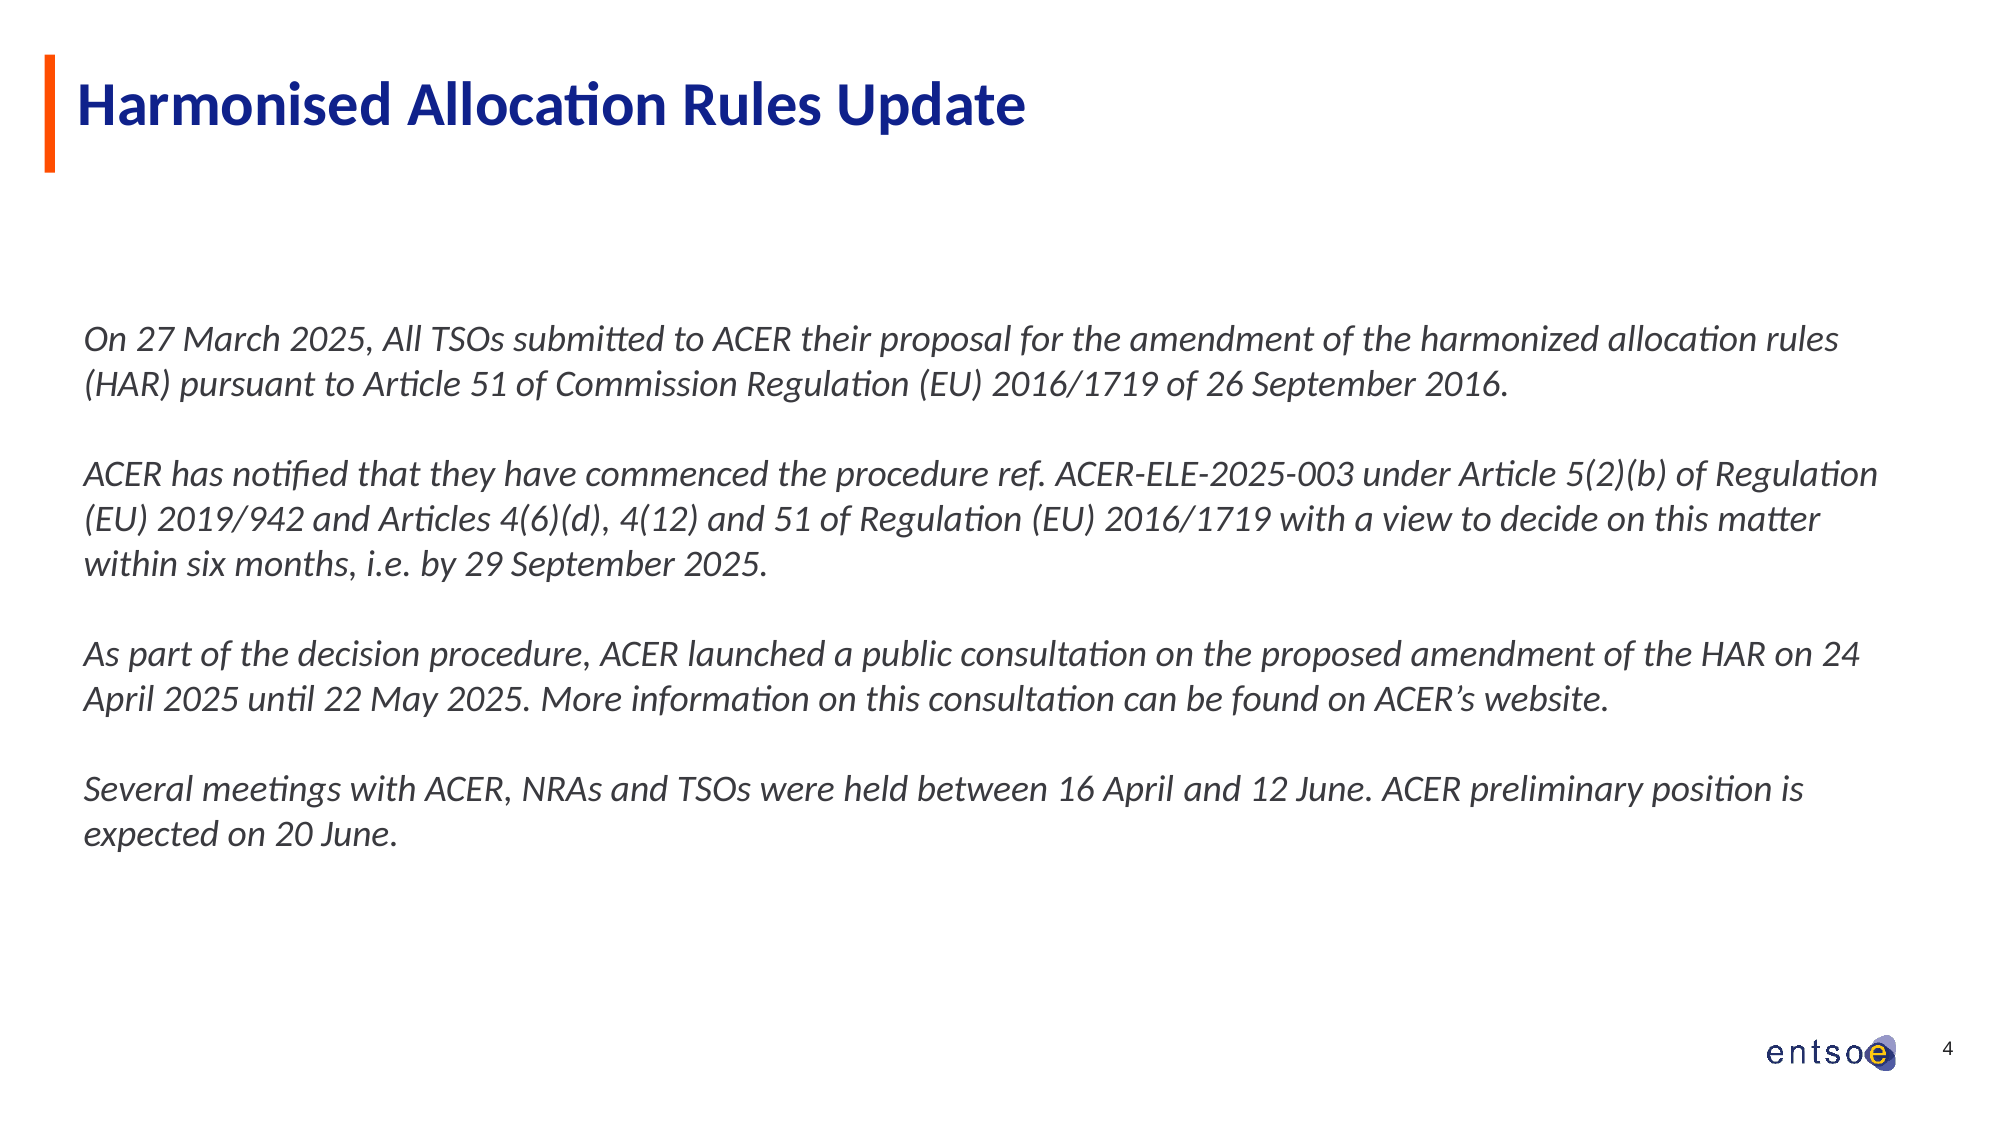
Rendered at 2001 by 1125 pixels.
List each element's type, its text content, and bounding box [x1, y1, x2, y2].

text_box Harmonised Allocation Rules Update [62, 75, 1969, 135]
picture [1767, 1035, 1896, 1071]
text_box On 27 March 2025, All TSOs submitted to ACER their proposal for the amendment of the harmonized allocation rules (HAR) pursuant to Article 51 of Commission Regulation (EU) 2016/1719 of 26 September 2016.​ ACER has notified that they have commenced the procedure ref. ACER-ELE-2025-003 under Article 5(2)(b) of Regulation (EU) 2019/942 and Articles 4(6)(d), 4(12) and 51 of Regulation (EU) 2016/1719 with a view to decide on this matter within six months, i.e. by 29 September 2025.​ As part of the decision procedure, ACER launched a public consultation on the proposed amendment of the HAR on 24 April 2025 until 22 May 2025. More information on this consultation can be found on ACER’s website.​ Several meetings with ACER, NRAs and TSOs were held between 16 April and 12 June. ACER preliminary position is expected on 20 June. [68, 306, 1938, 862]
